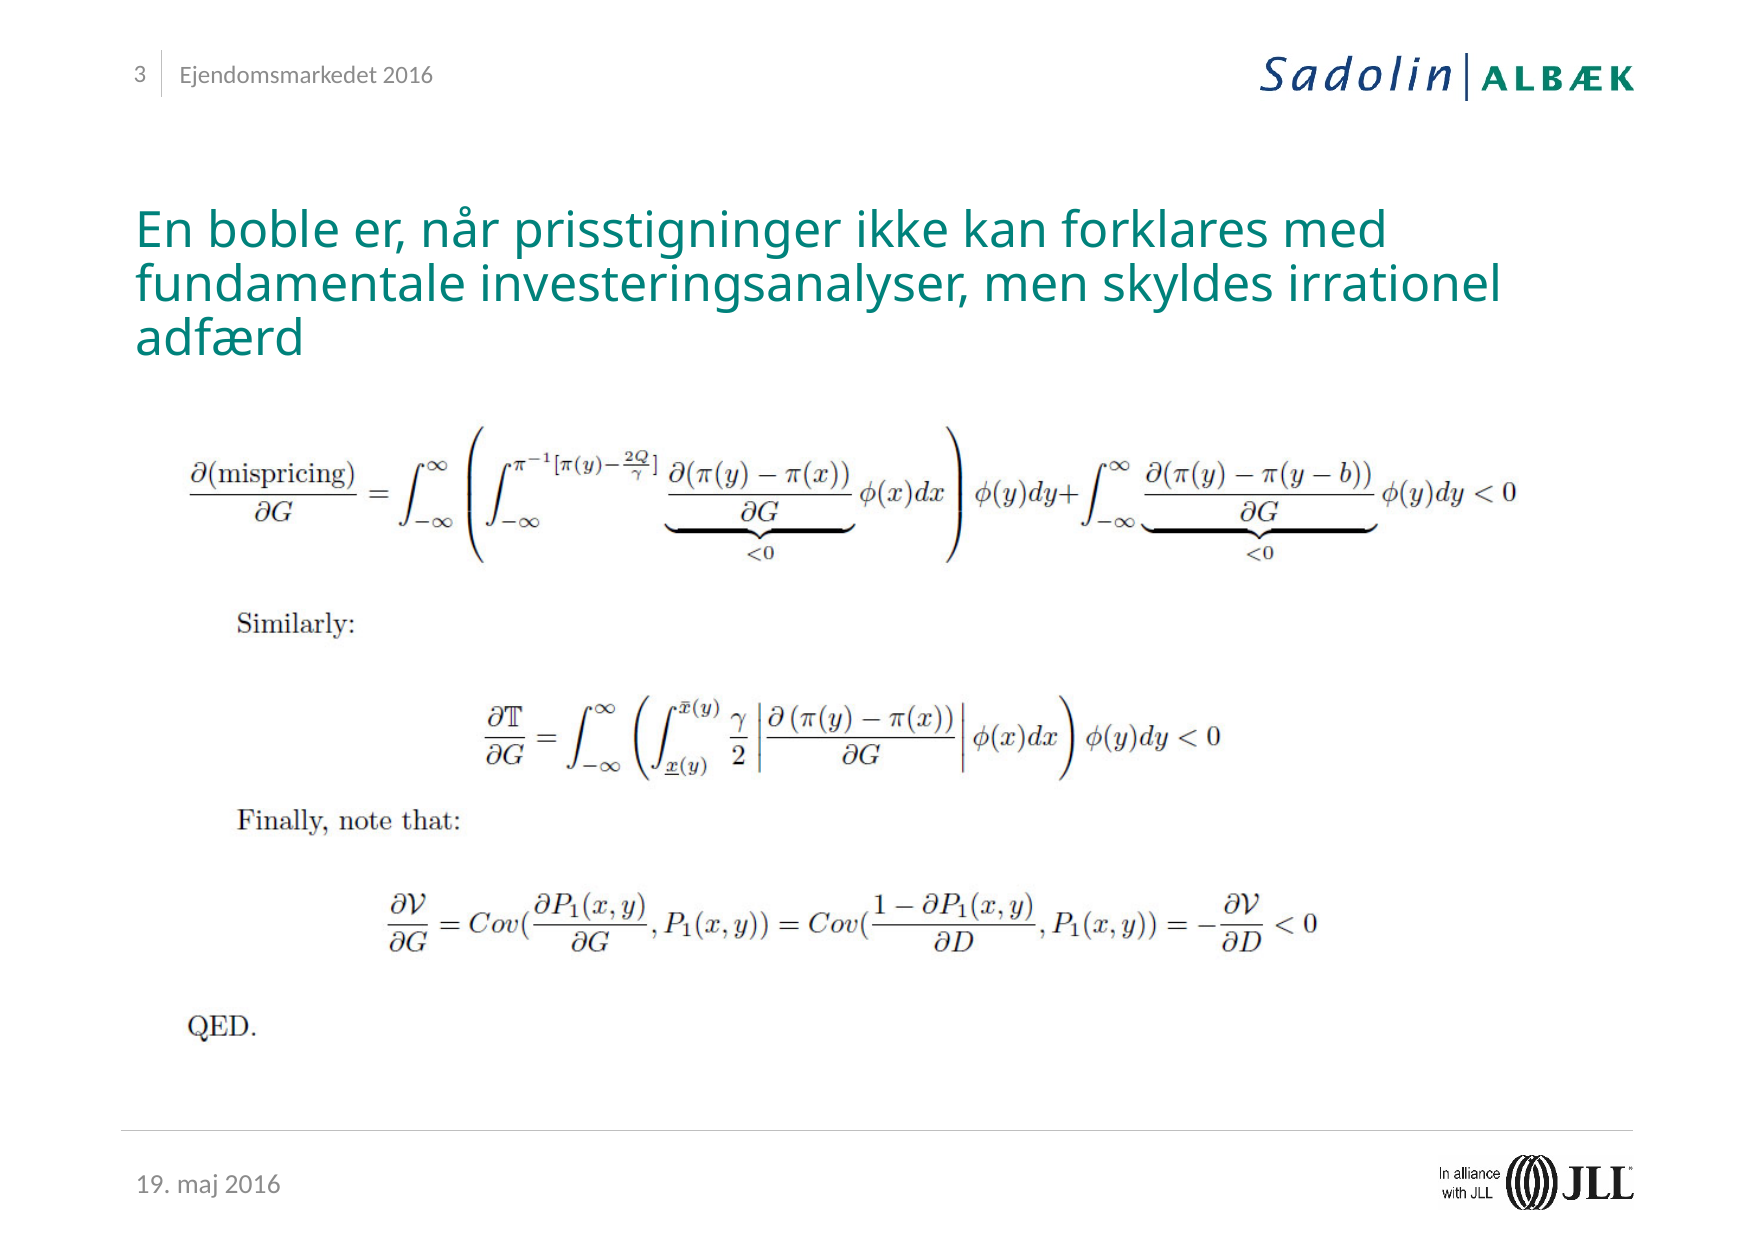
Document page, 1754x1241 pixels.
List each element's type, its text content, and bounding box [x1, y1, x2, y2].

picture [88, 410, 1603, 1063]
picture [1438, 1155, 1634, 1210]
picture [1260, 53, 1634, 101]
slide_number 19. maj 2016 [120, 1149, 516, 1216]
text_box Ejendomsmarkedet 2016 [164, 39, 632, 106]
title En boble er, når prisstigninger ikke kan forklares med fundamentale investeringsanalyser, men skyldes irrationel adfærd [120, 196, 1634, 320]
